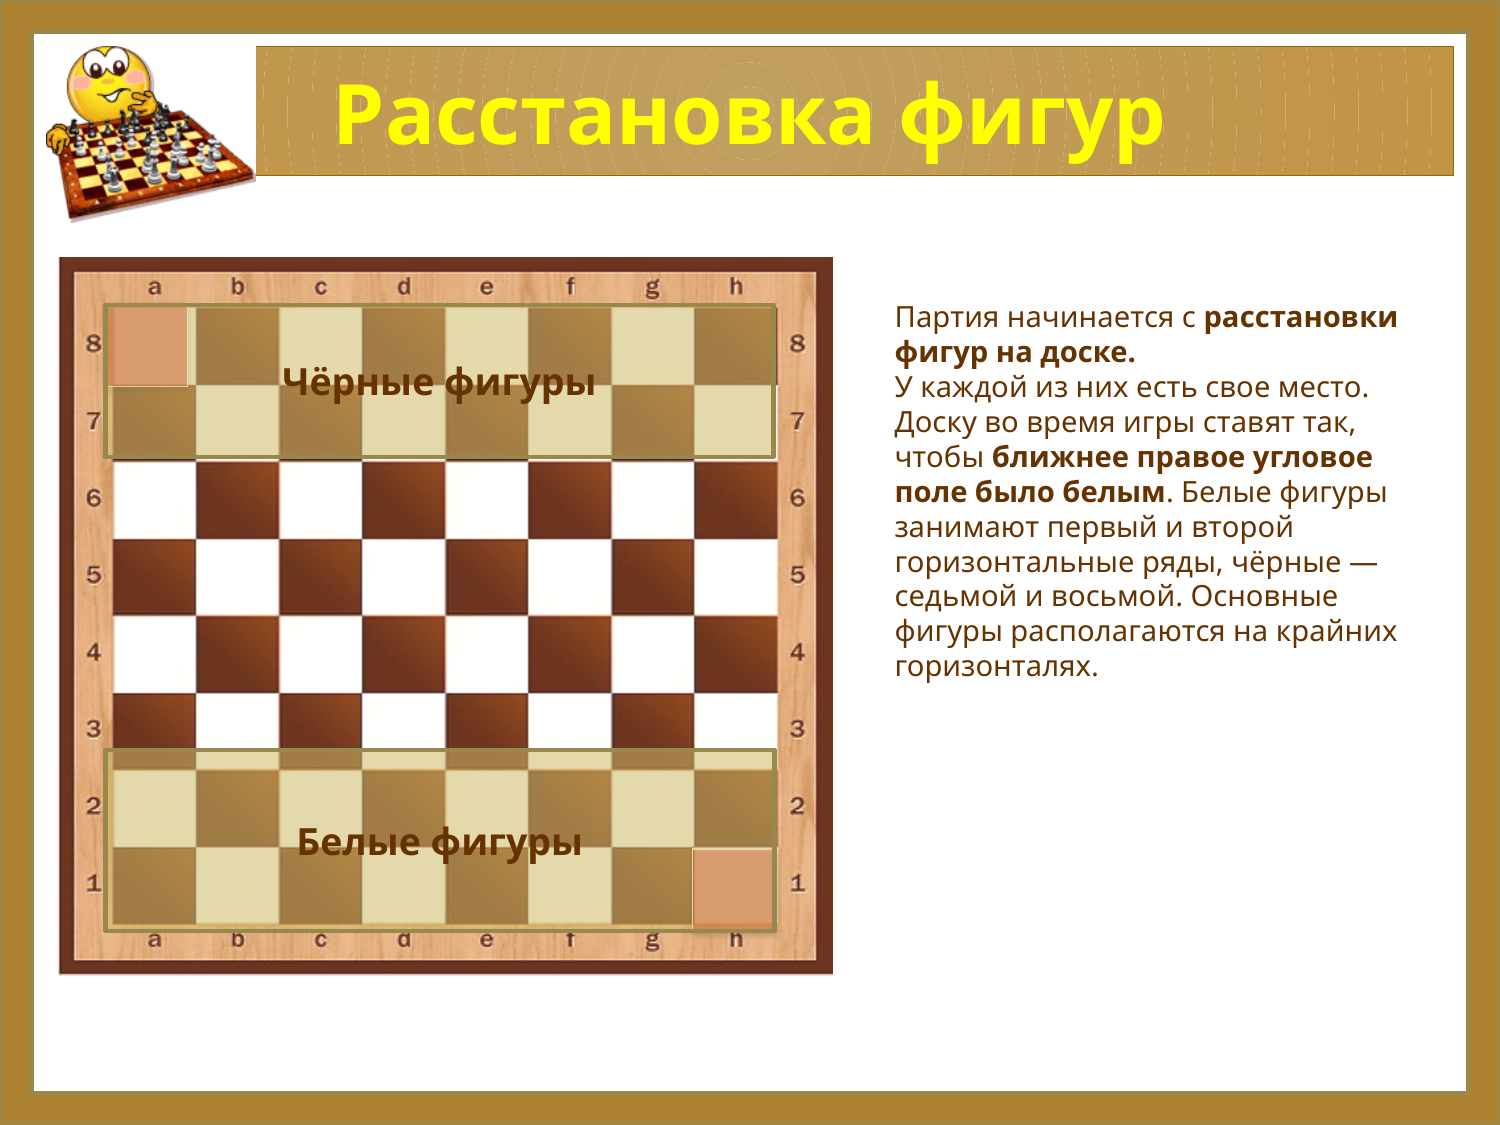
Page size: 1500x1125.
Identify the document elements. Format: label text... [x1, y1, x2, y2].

text_box [0, 0, 1500, 1125]
picture [58, 257, 833, 977]
title Расстановка фигур [256, 46, 1454, 176]
text_box Партия начинается с расстановки фигур на доске. У каждой из них есть свое место. Доску во время игры ставят так, чтобы ближнее правое угловое поле было белым. Белые фигуры занимают первый и второй горизонтальные ряды, чёрные — седьмой и восьмой. Основные фигуры располагаются на крайних горизонталях. [879, 290, 1442, 736]
picture [46, 46, 256, 223]
